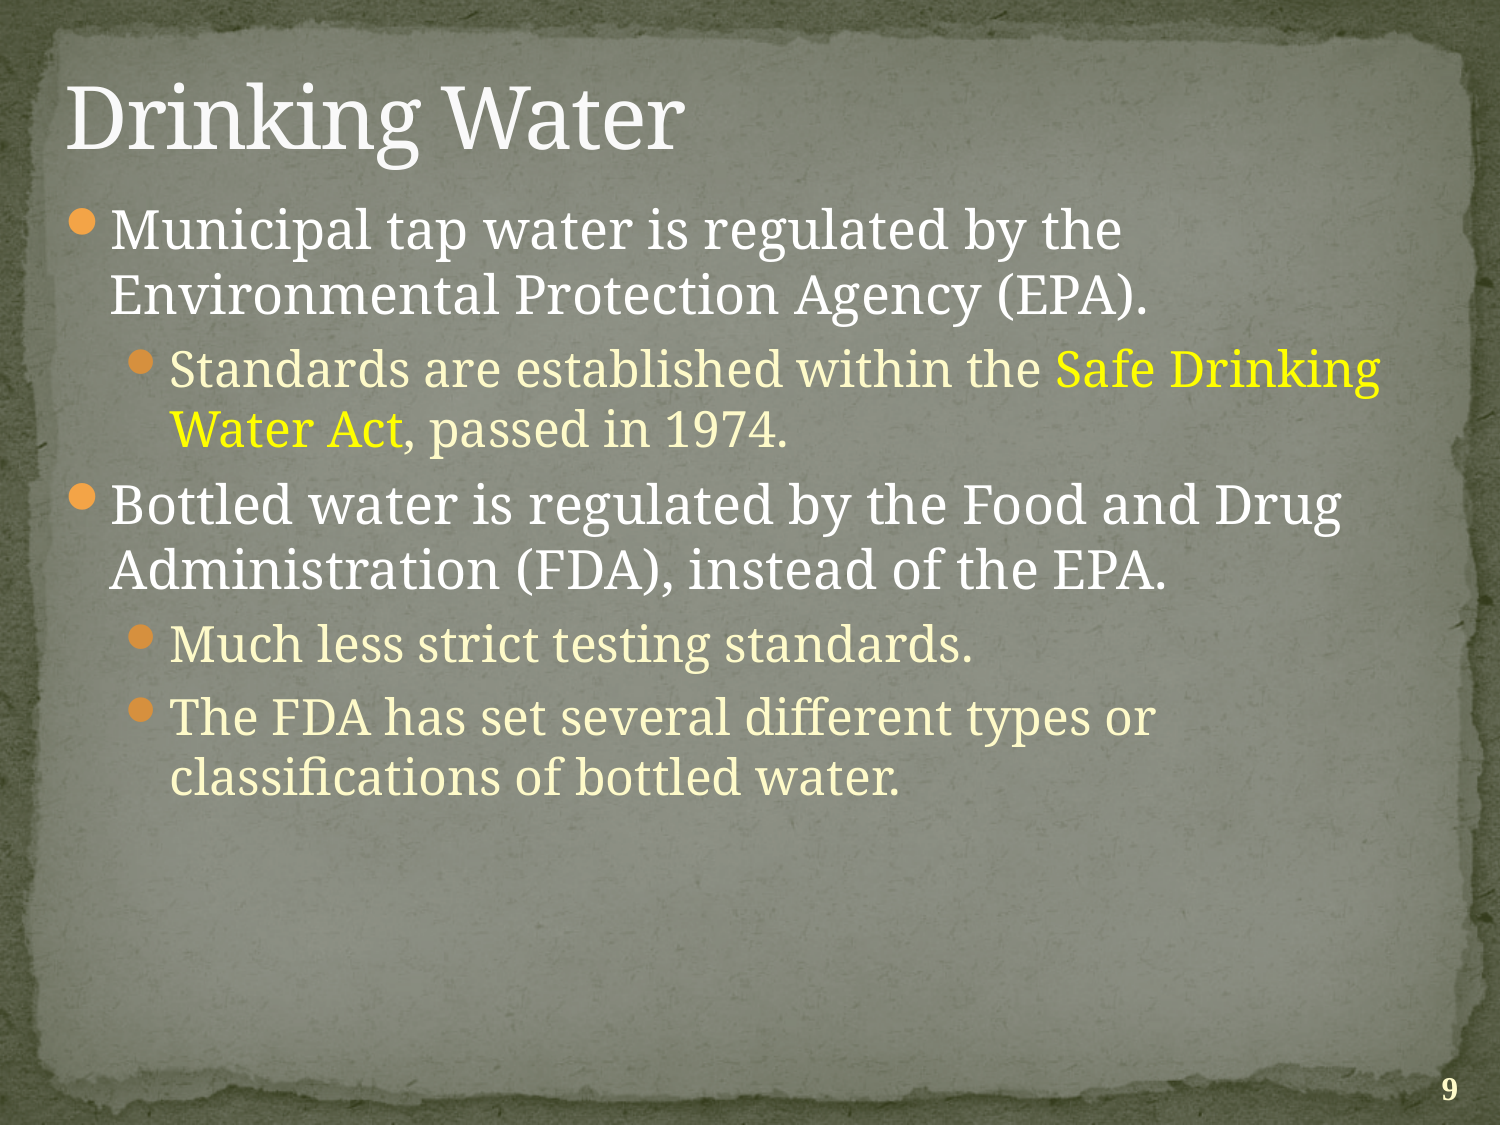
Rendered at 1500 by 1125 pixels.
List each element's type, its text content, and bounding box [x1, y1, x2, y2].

list Municipal tap water is regulated by the Environmental Protection Agency (EPA). Standards are established within the Safe Drinking Water Act, passed in 1974. Bottled water is regulated by the Food and Drug Administration (FDA), instead of the EPA. Much less strict testing standards. The FDA has set several different types or classifications of bottled water. [50, 187, 1450, 1038]
title Drinking Water [49, 24, 1451, 175]
slide_number 9 [1400, 1050, 1500, 1125]
